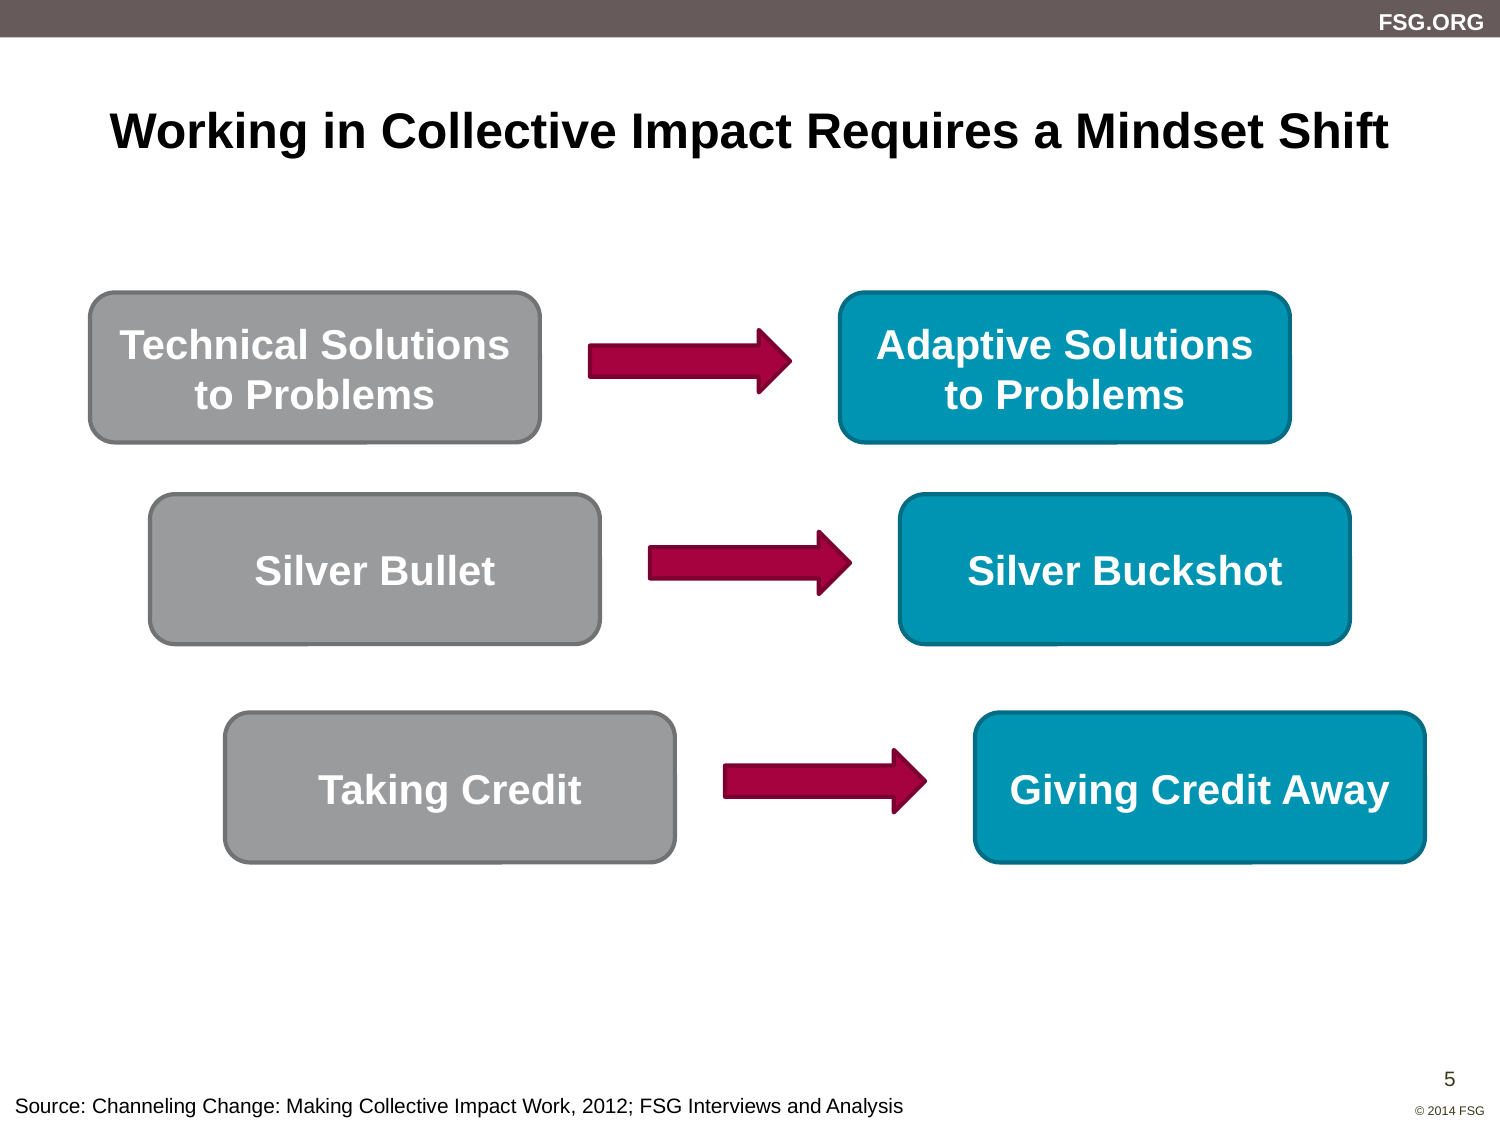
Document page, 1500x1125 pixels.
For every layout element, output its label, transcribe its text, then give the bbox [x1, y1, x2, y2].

text_box [587, 328, 793, 395]
text_box Giving Credit Away [972, 710, 1428, 865]
text_box Taking Credit [222, 710, 678, 865]
text_box [722, 748, 928, 815]
text_box [647, 529, 853, 597]
text_box Technical Solutions to Problems [87, 290, 543, 445]
text_box Adaptive Solutions to Problems [837, 290, 1293, 445]
title Working in Collective Impact Requires a Mindset Shift [64, 74, 1436, 183]
text_box Source: Channeling Change: Making Collective Impact Work, 2012; FSG Interviews and Analysis [0, 1084, 1363, 1125]
text_box Silver Bullet [147, 492, 603, 647]
text_box Silver Buckshot [897, 492, 1353, 647]
